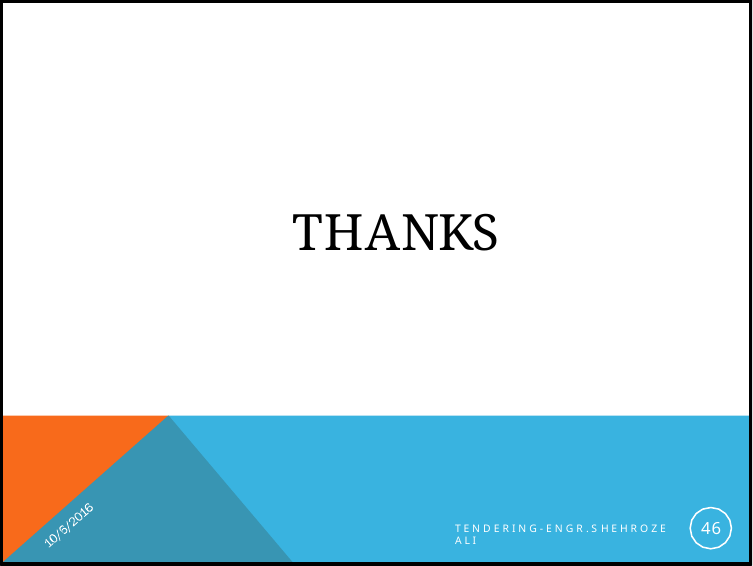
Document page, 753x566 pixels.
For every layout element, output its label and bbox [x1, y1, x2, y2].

text_box [1, 1, 752, 564]
